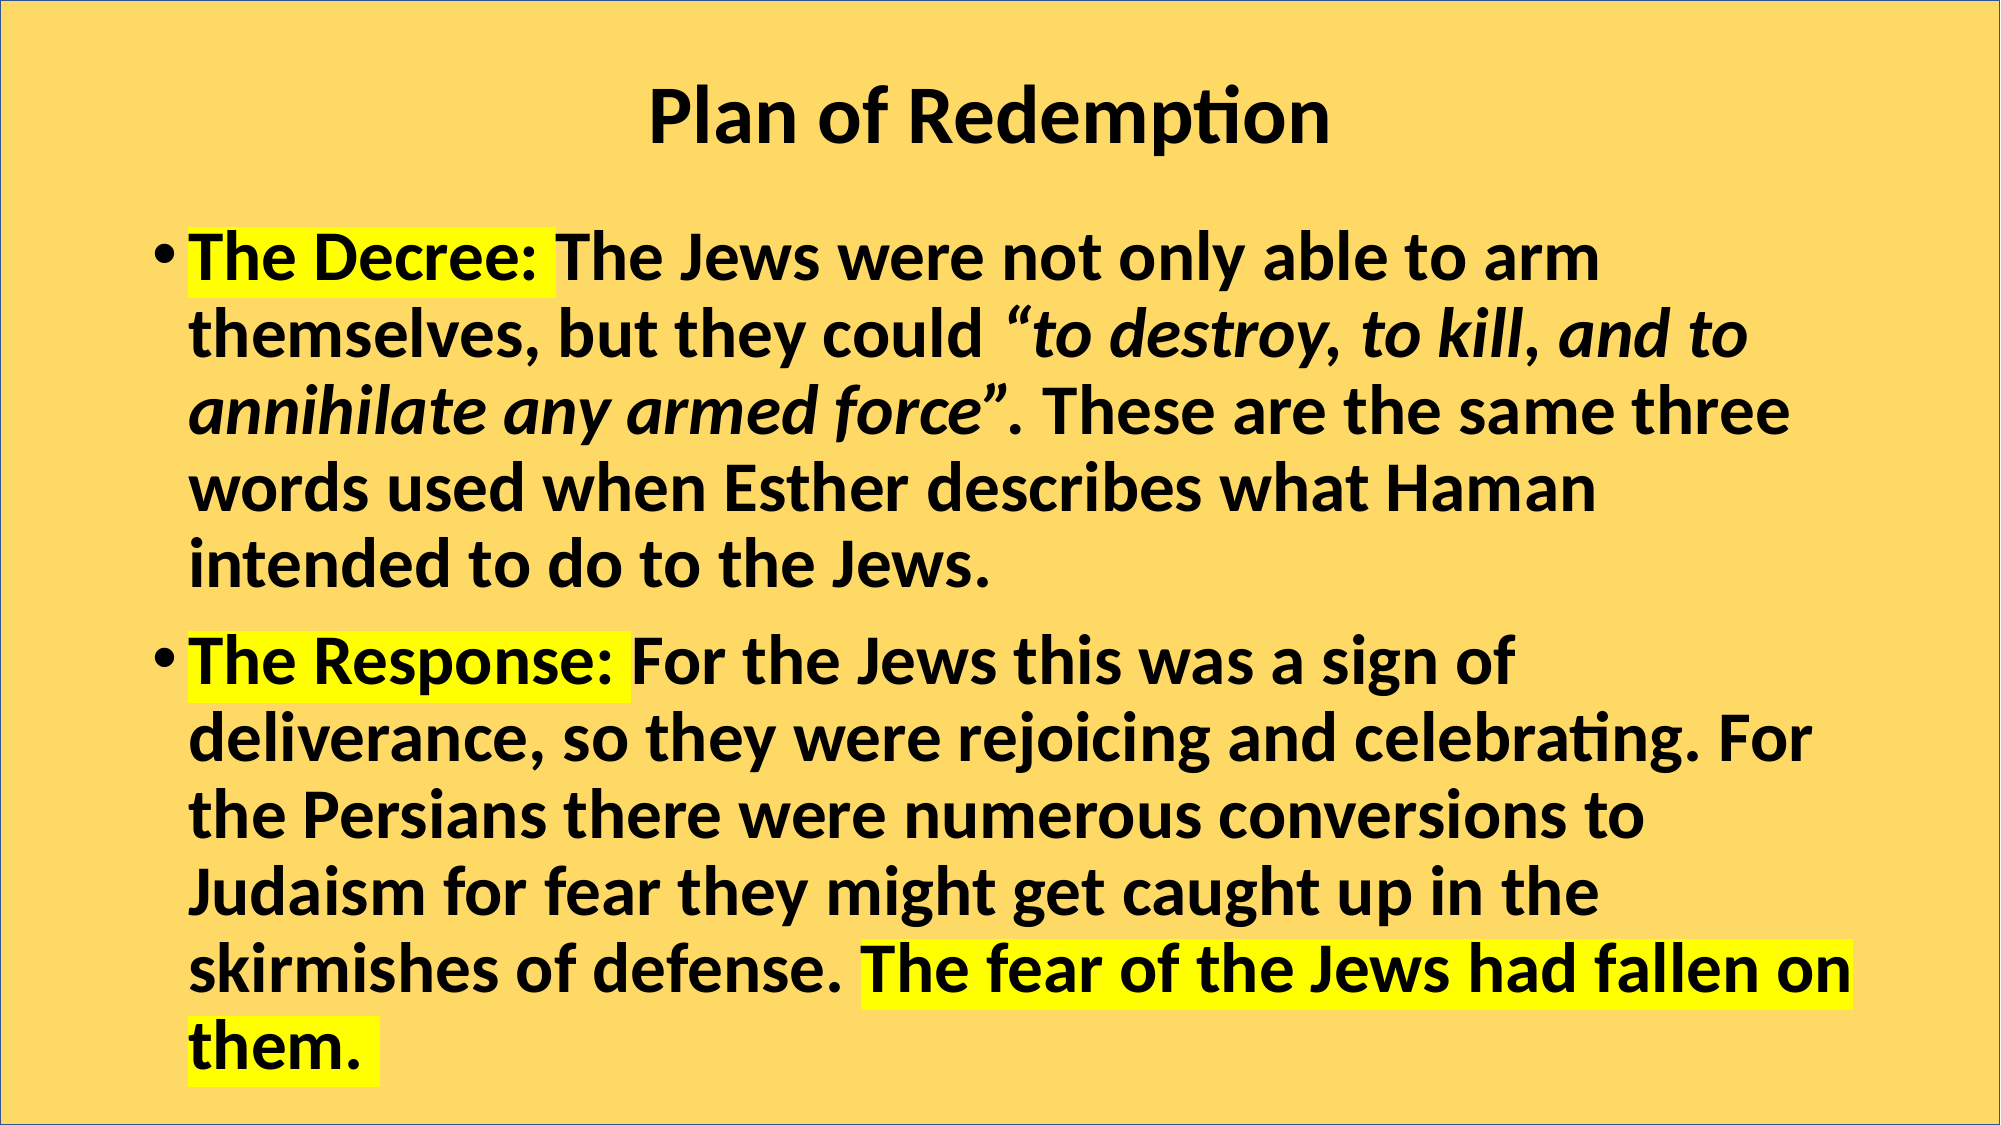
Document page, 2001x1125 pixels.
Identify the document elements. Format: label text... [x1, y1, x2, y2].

list The Decree: The Jews were not only able to arm themselves, but they could “to destroy, to kill, and to annihilate any armed force”. These are the same three words used when Esther describes what Haman intended to do to the Jews. The Response: For the Jews this was a sign of deliverance, so they were rejoicing and celebrating. For the Persians there were numerous conversions to Judaism for fear they might get caught up in the skirmishes of defense. The fear of the Jews had fallen on them. [137, 211, 1889, 1093]
title Plan of Redemption [137, 59, 1863, 174]
text_box [0, 0, 2000, 1125]
